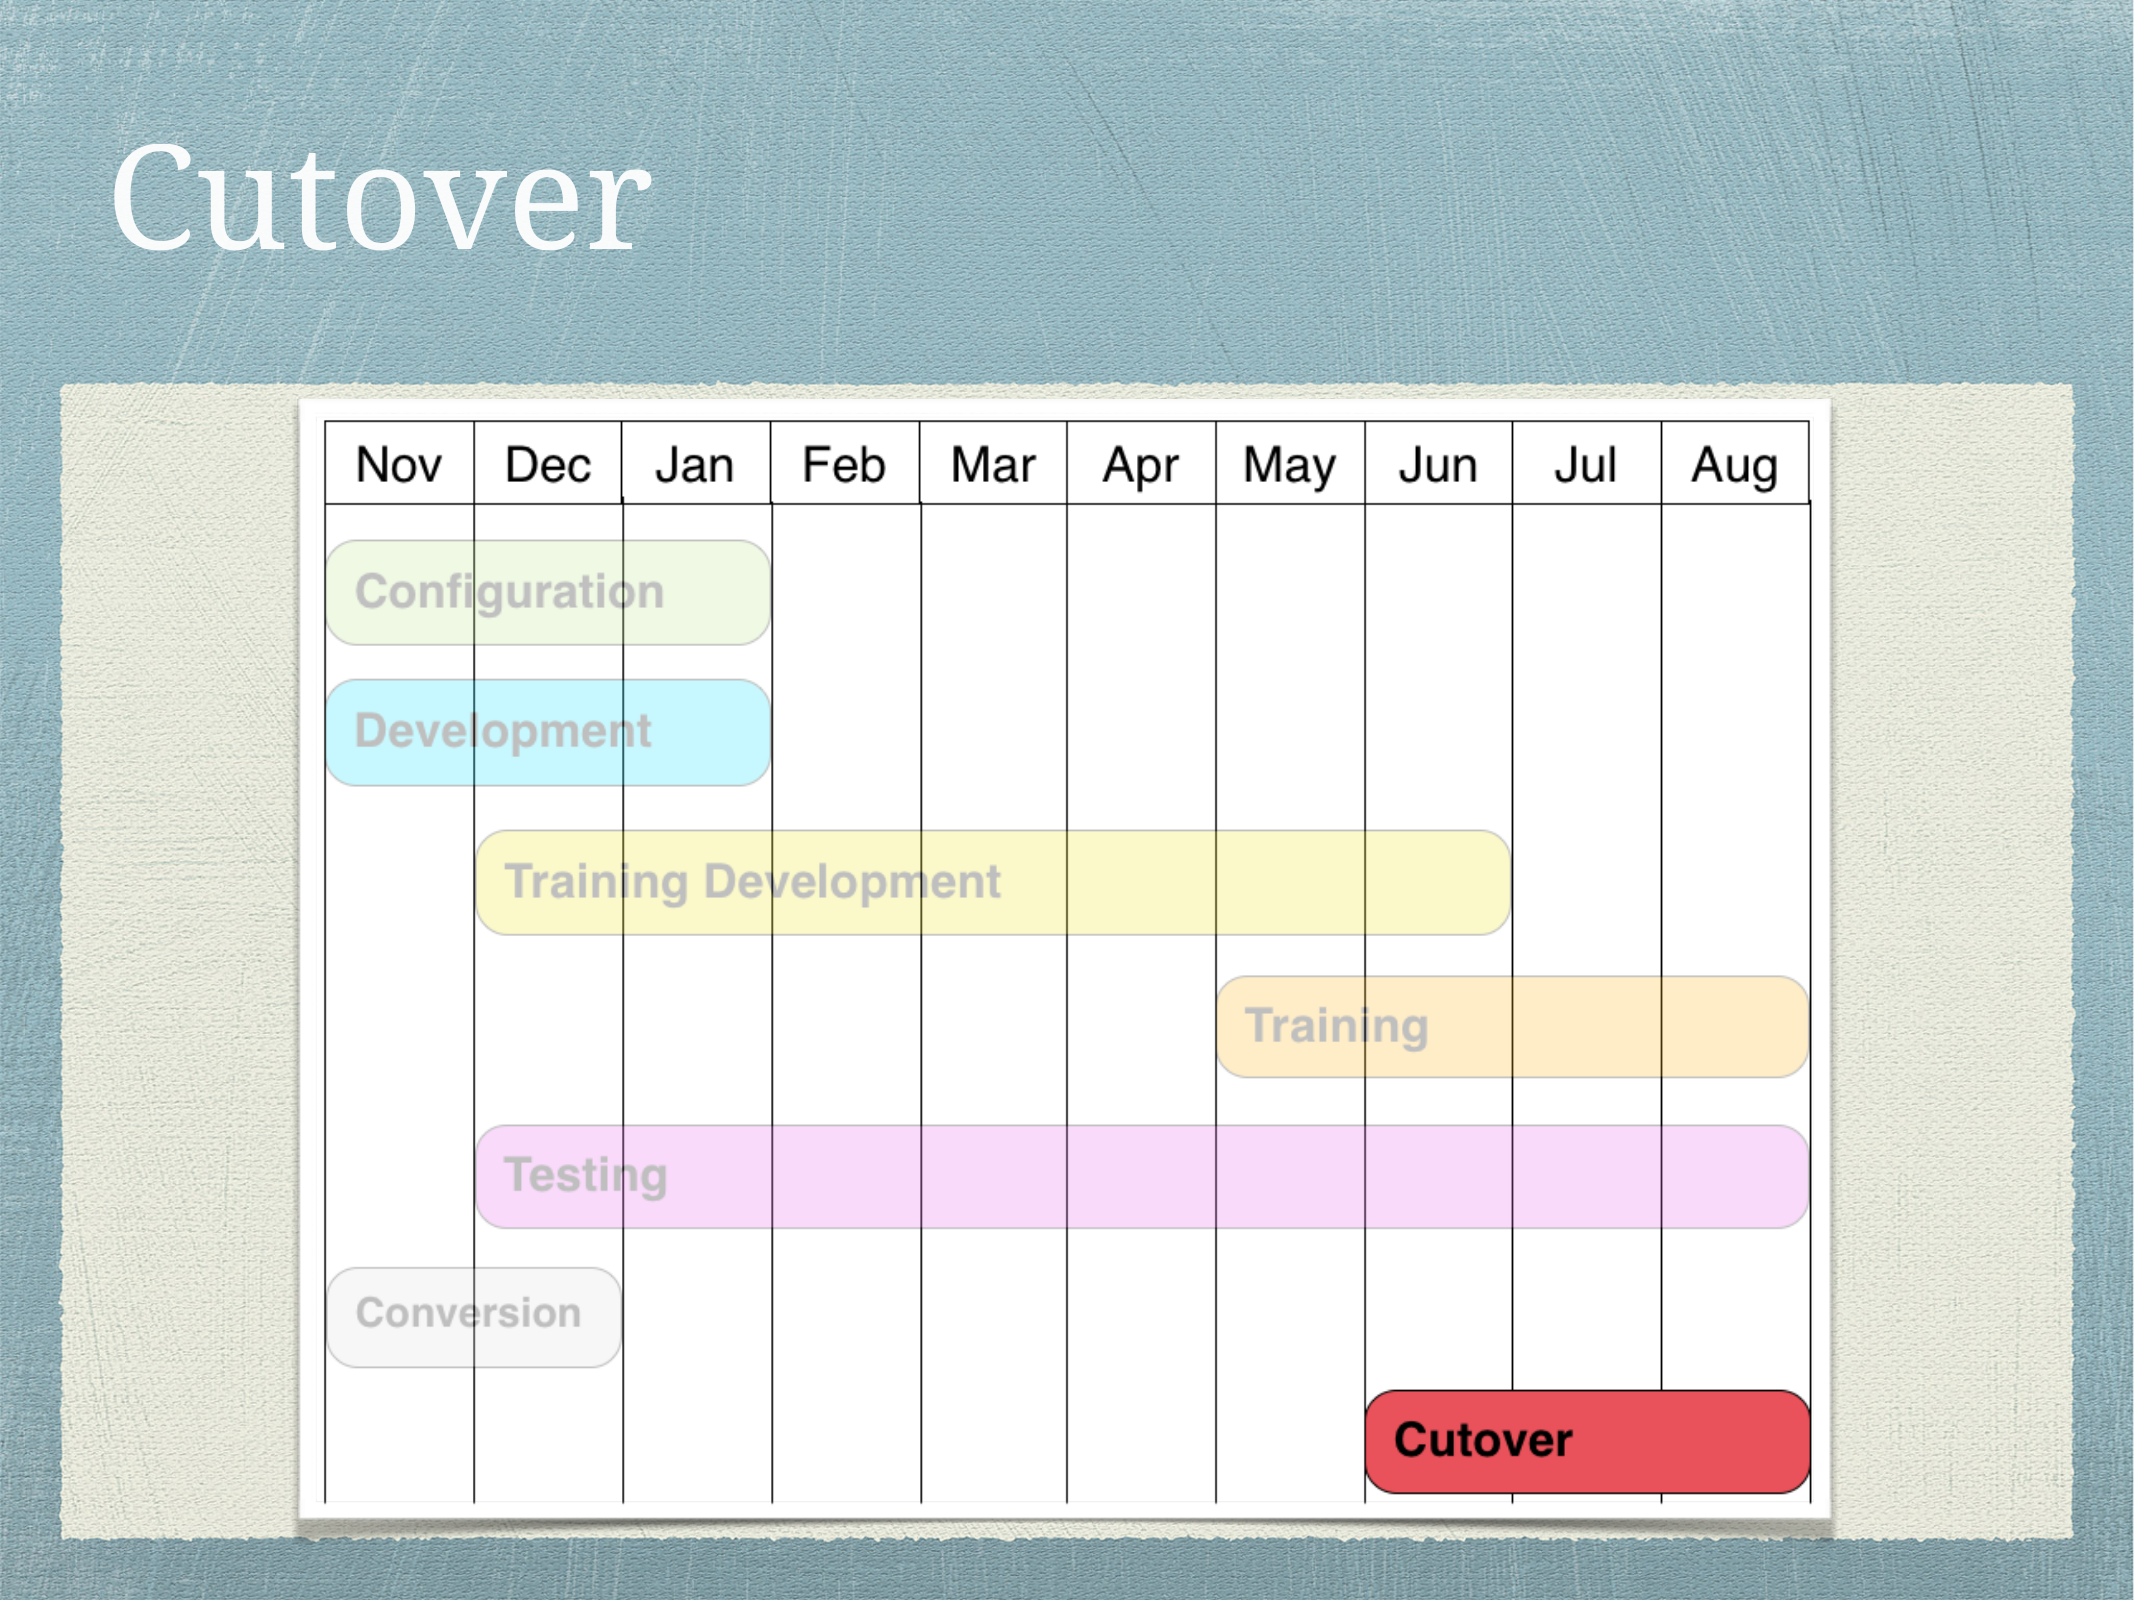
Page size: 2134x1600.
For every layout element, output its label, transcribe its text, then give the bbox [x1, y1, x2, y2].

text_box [292, 399, 1841, 1551]
picture [0, 0, 2134, 1600]
title Cutover [105, 24, 2028, 359]
